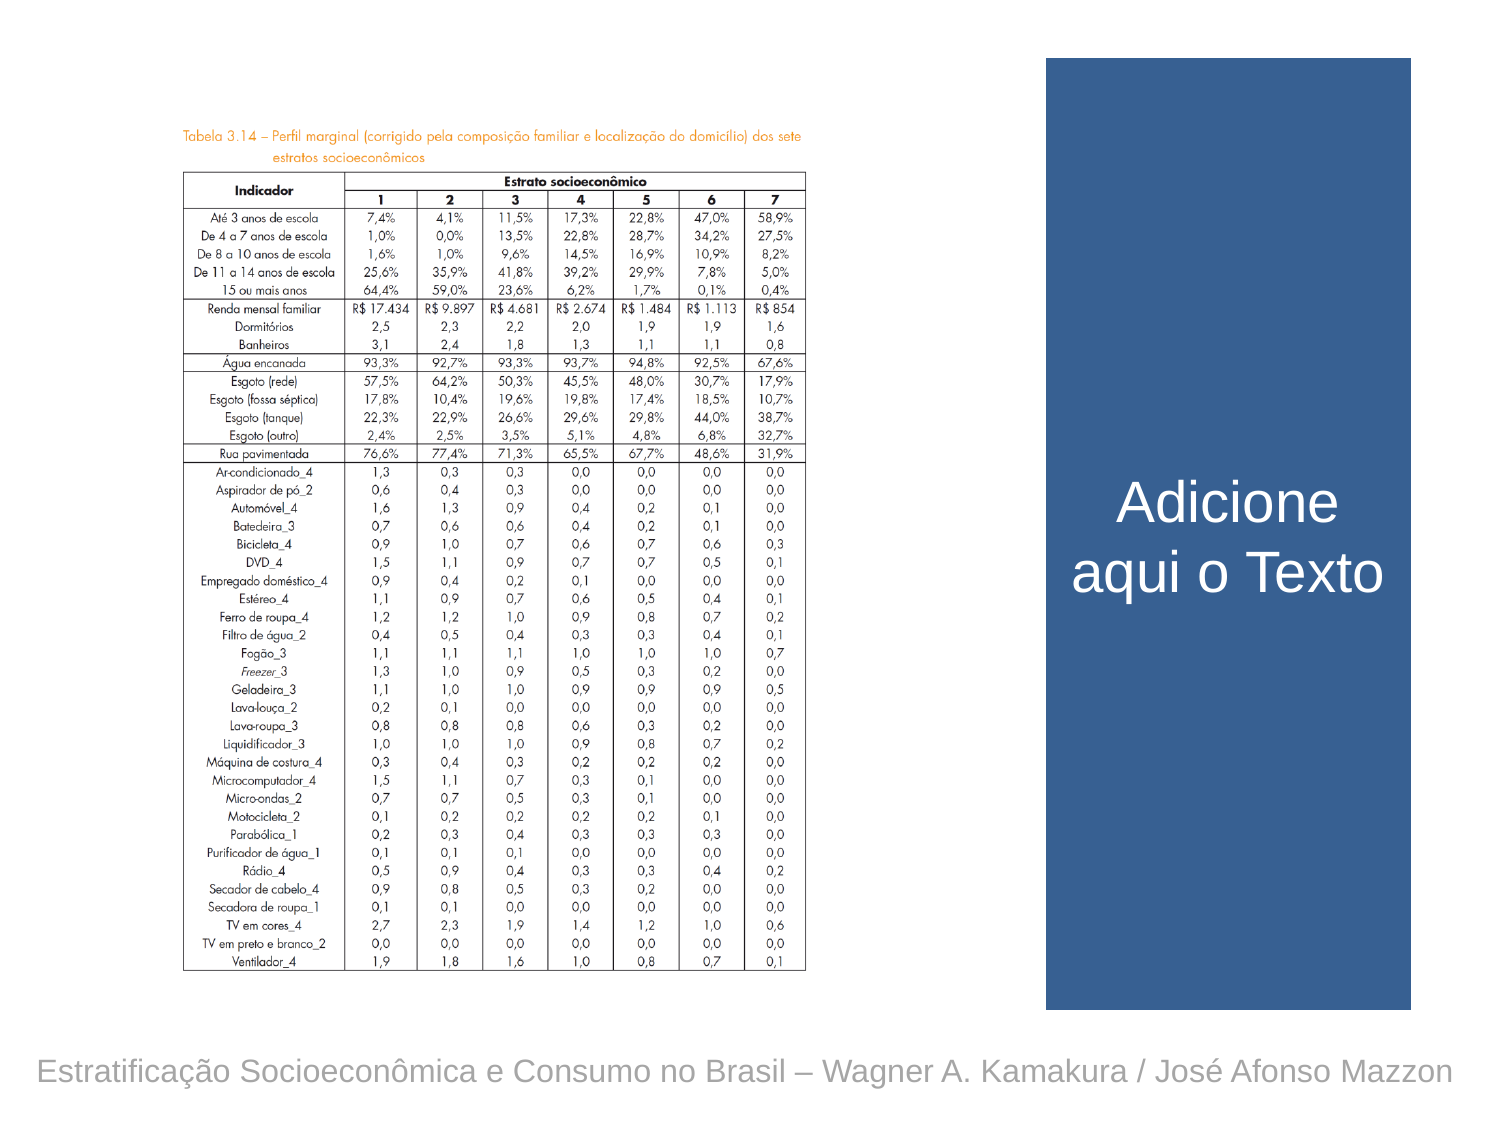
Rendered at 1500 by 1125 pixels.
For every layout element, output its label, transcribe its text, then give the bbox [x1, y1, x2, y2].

text_box Adicione aqui o Texto [1045, 57, 1412, 1011]
footer Estratificação Socioeconômica e Consumo no Brasil – Wagner A. Kamakura / José Afonso Mazzon [0, 1042, 1500, 1103]
picture [170, 122, 821, 982]
